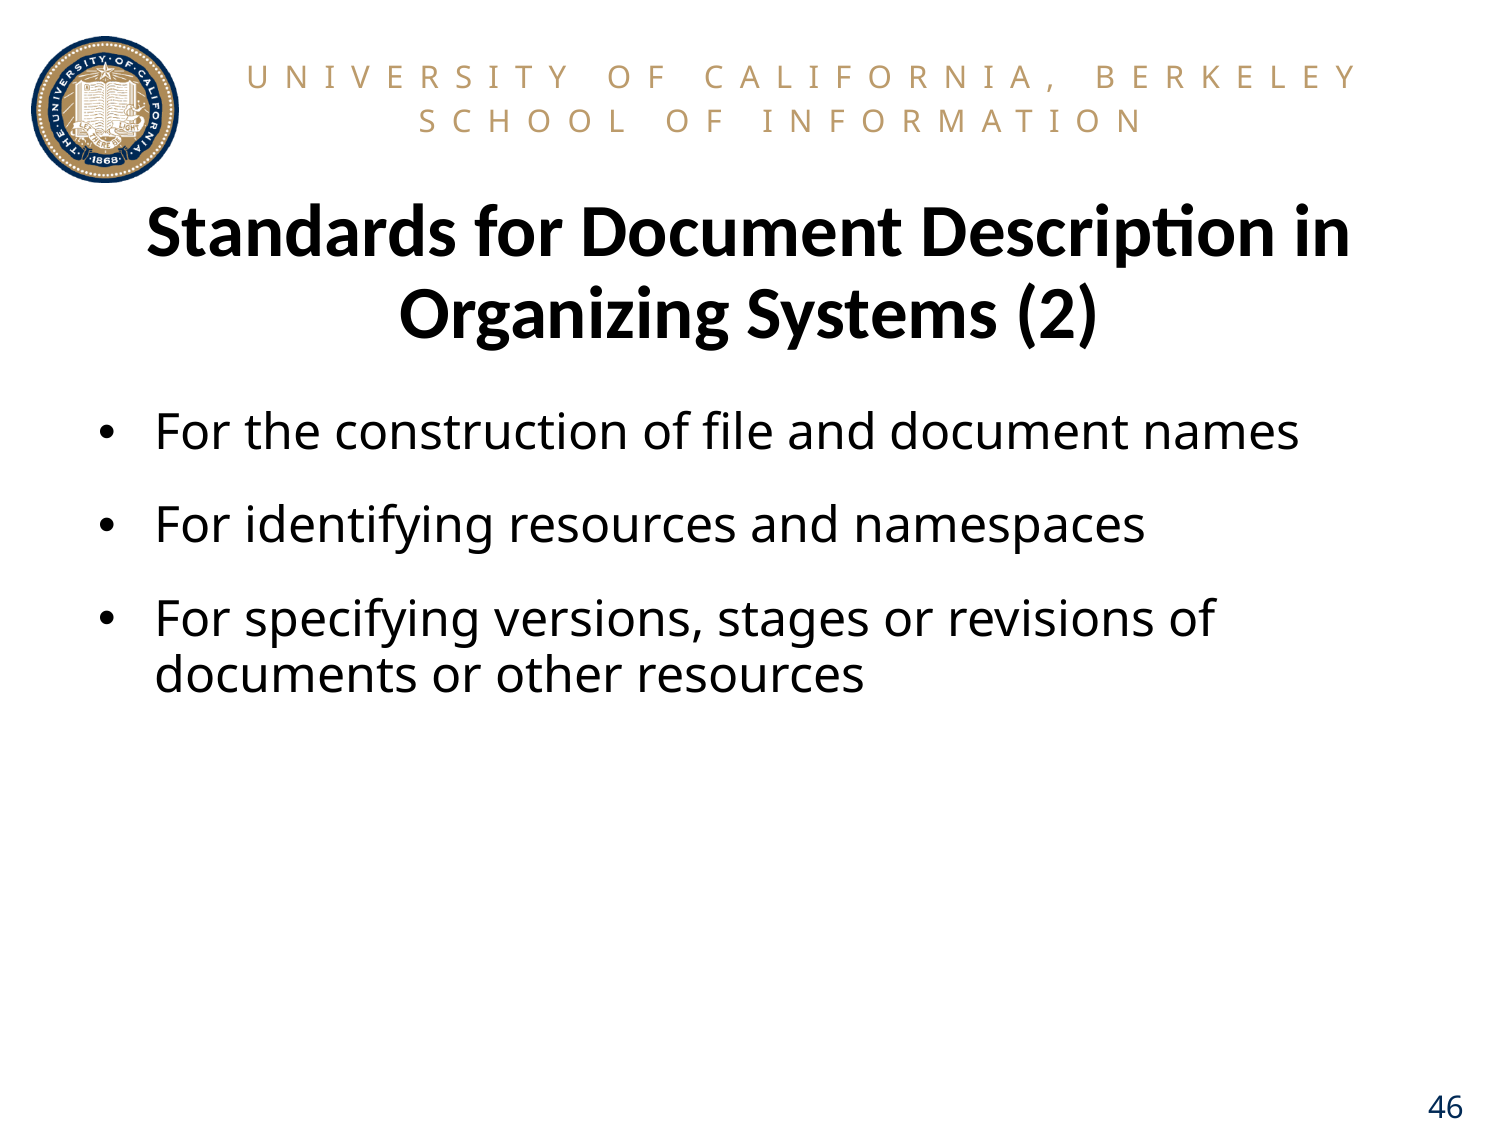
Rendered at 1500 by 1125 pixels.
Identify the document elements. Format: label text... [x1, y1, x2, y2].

text_box UNIVERSITY OF CALIFORNIA, BERKELEY [240, 61, 1361, 97]
text_box 46 [1438, 1081, 1454, 1119]
text_box SCHOOL OF INFORMATION [412, 105, 1147, 140]
title Standards for Document Description in Organizing Systems (2) [75, 174, 1425, 371]
text_box For the construction of file and document names For identifying resources and namespaces For specifying versions, stages or revisions of documents or other resources [87, 399, 1363, 709]
picture [31, 36, 179, 184]
